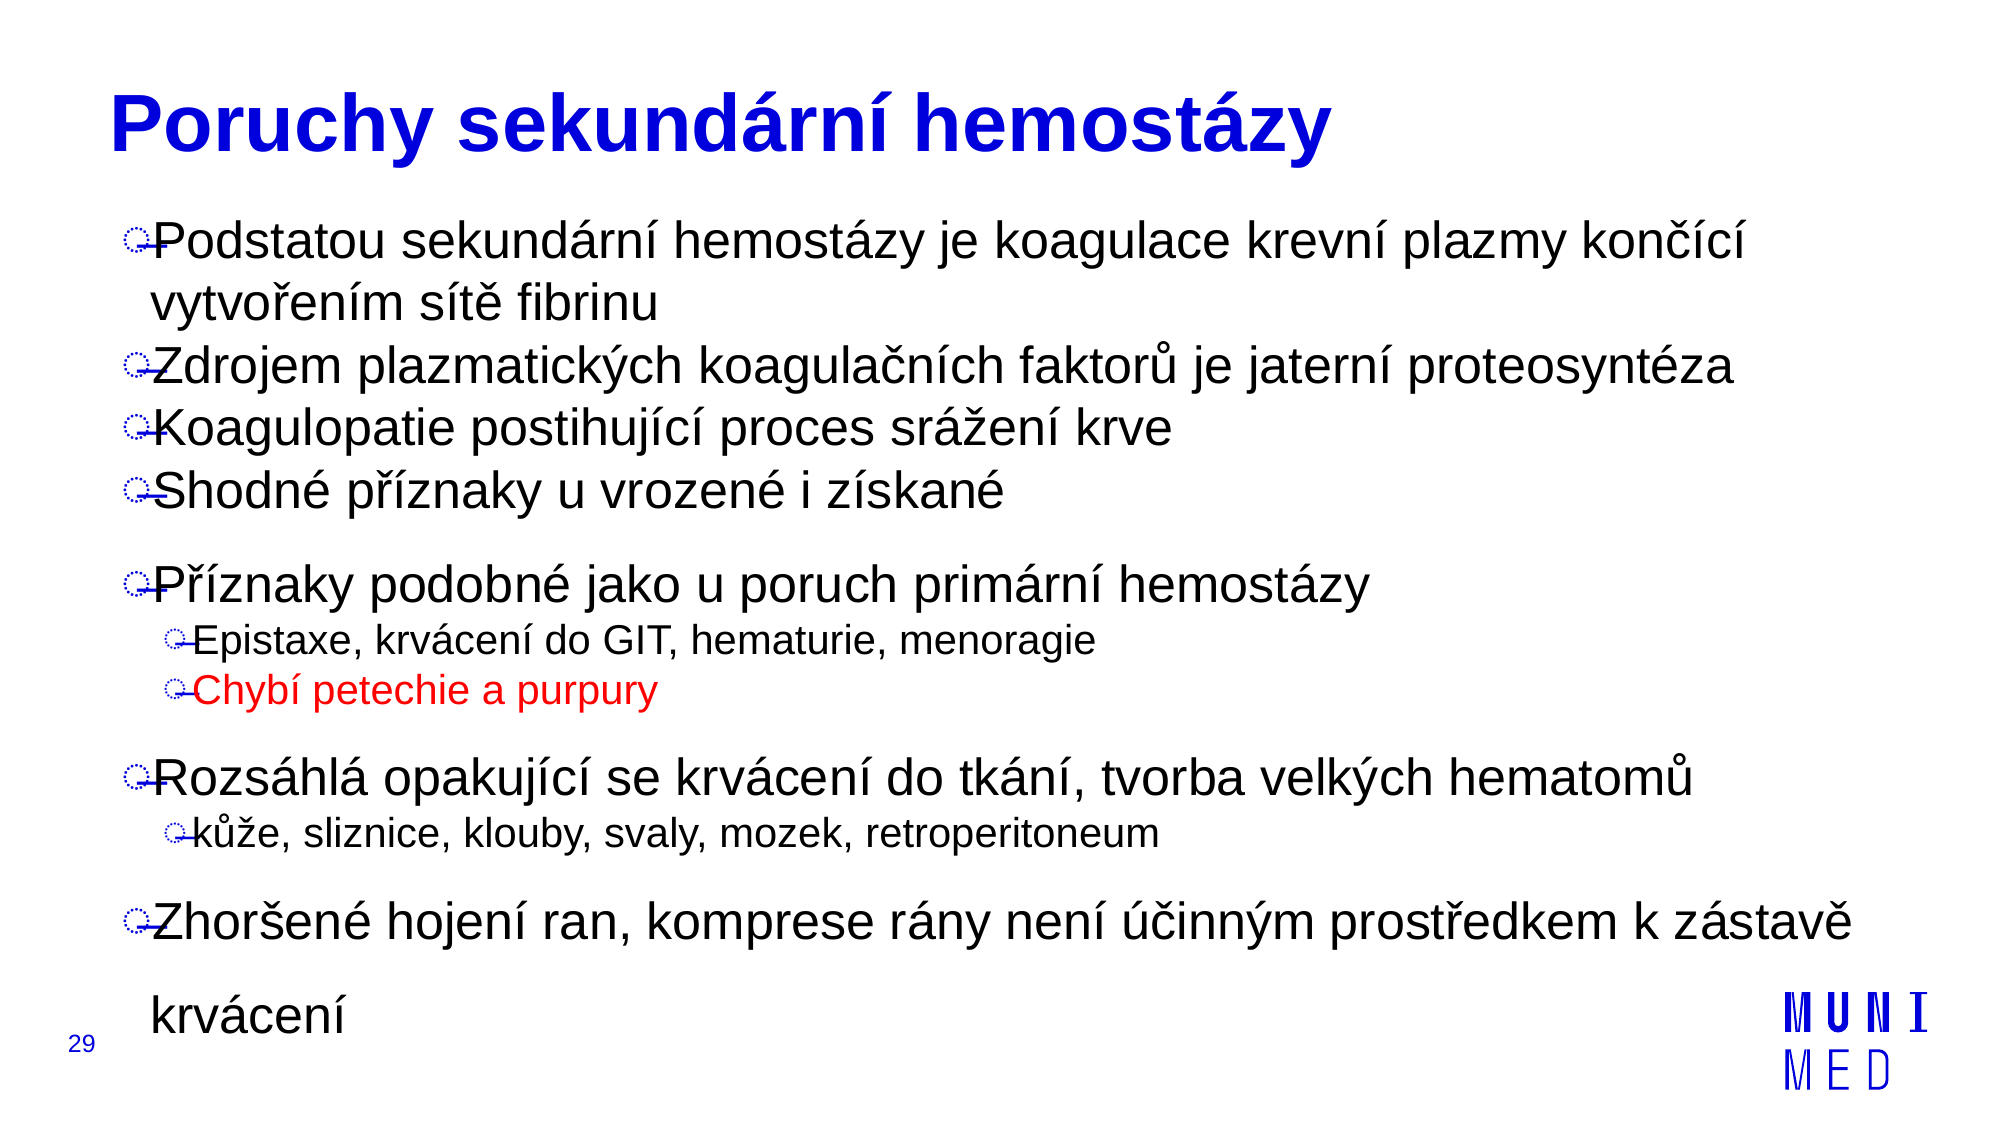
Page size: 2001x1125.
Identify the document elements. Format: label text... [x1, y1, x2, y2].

list Podstatou sekundární hemostázy je koagulace krevní plazmy končící vytvořením sítě fibrinu Zdrojem plazmatických koagulačních faktorů je jaterní proteosyntéza Koagulopatie postihující proces srážení krve Shodné příznaky u vrozené i získané Příznaky podobné jako u poruch primární hemostázy Epistaxe, krvácení do GIT, hematurie, menoragie Chybí petechie a purpury Rozsáhlá opakující se krvácení do tkání, tvorba velkých hematomů kůže, sliznice, klouby, svaly, mozek, retroperitoneum Zhoršené hojení ran, komprese rány není účinným prostředkem k zástavě krvácení [109, 206, 1905, 886]
slide_number 29 [67, 1021, 110, 1063]
title Poruchy sekundární hemostázy [109, 84, 1874, 159]
